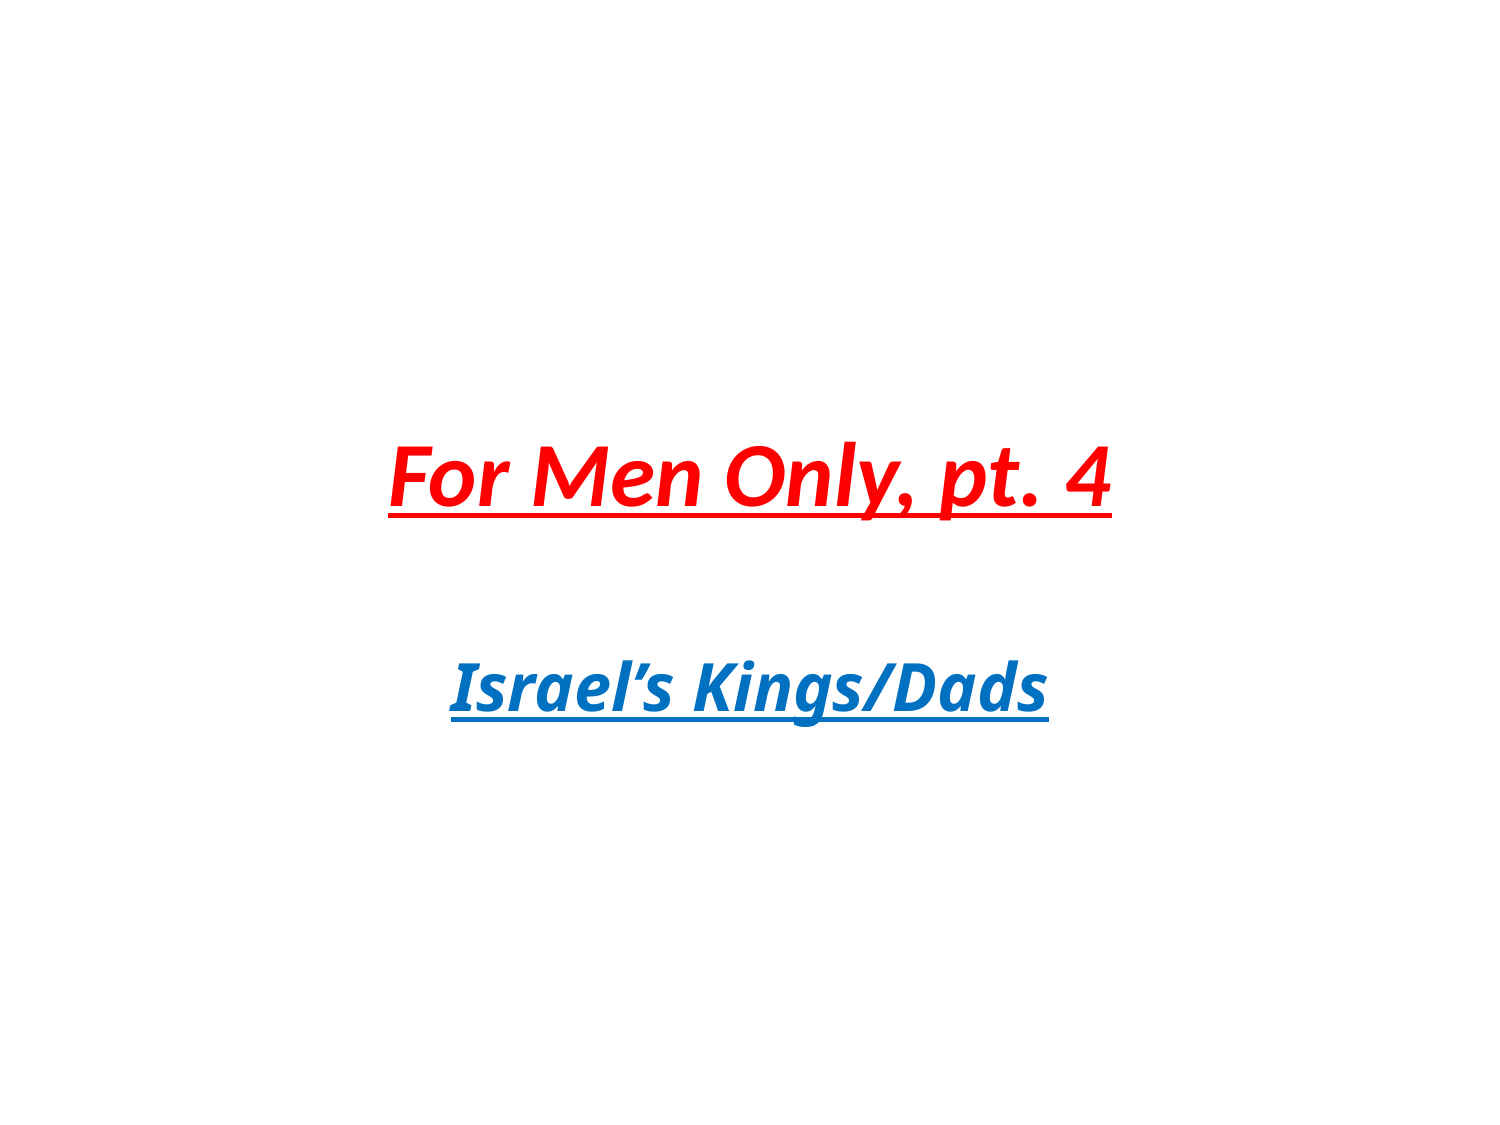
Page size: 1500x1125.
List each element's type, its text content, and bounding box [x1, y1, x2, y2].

subtitle Israel’s Kings/Dads [225, 637, 1275, 925]
title For Men Only, pt. 4 [112, 349, 1388, 591]
